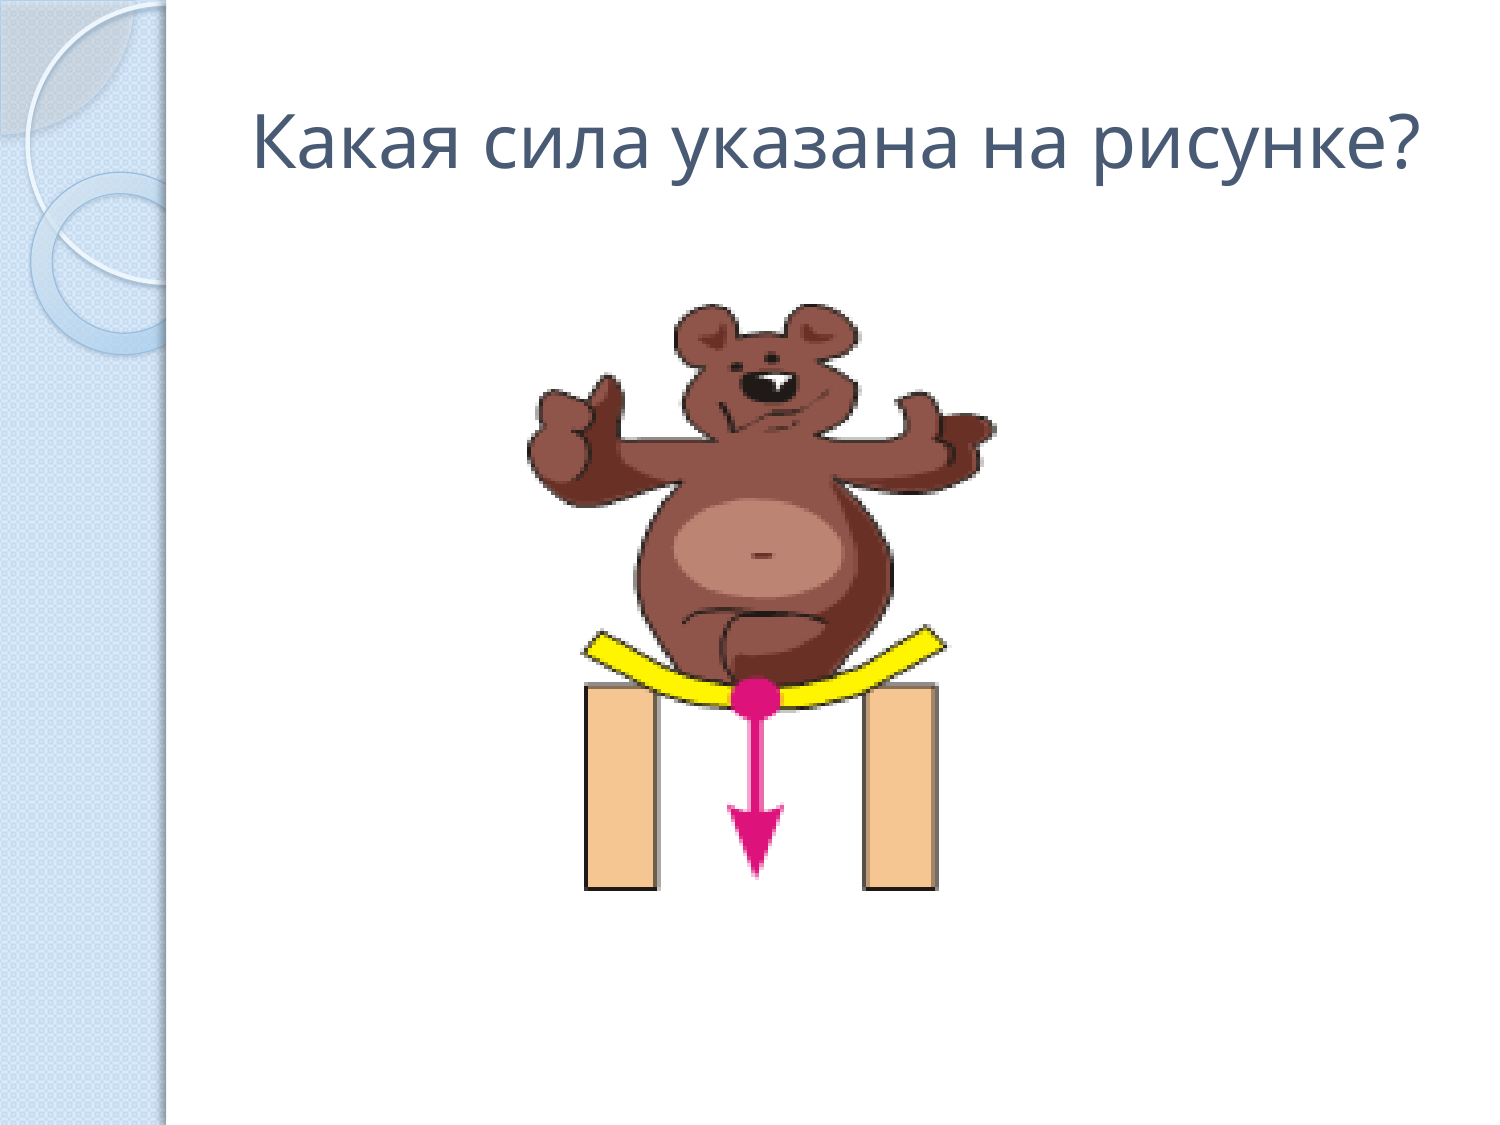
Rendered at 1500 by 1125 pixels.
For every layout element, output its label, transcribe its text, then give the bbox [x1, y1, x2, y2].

picture [527, 304, 997, 891]
title Какая сила указана на рисунке? [235, 45, 1466, 233]
